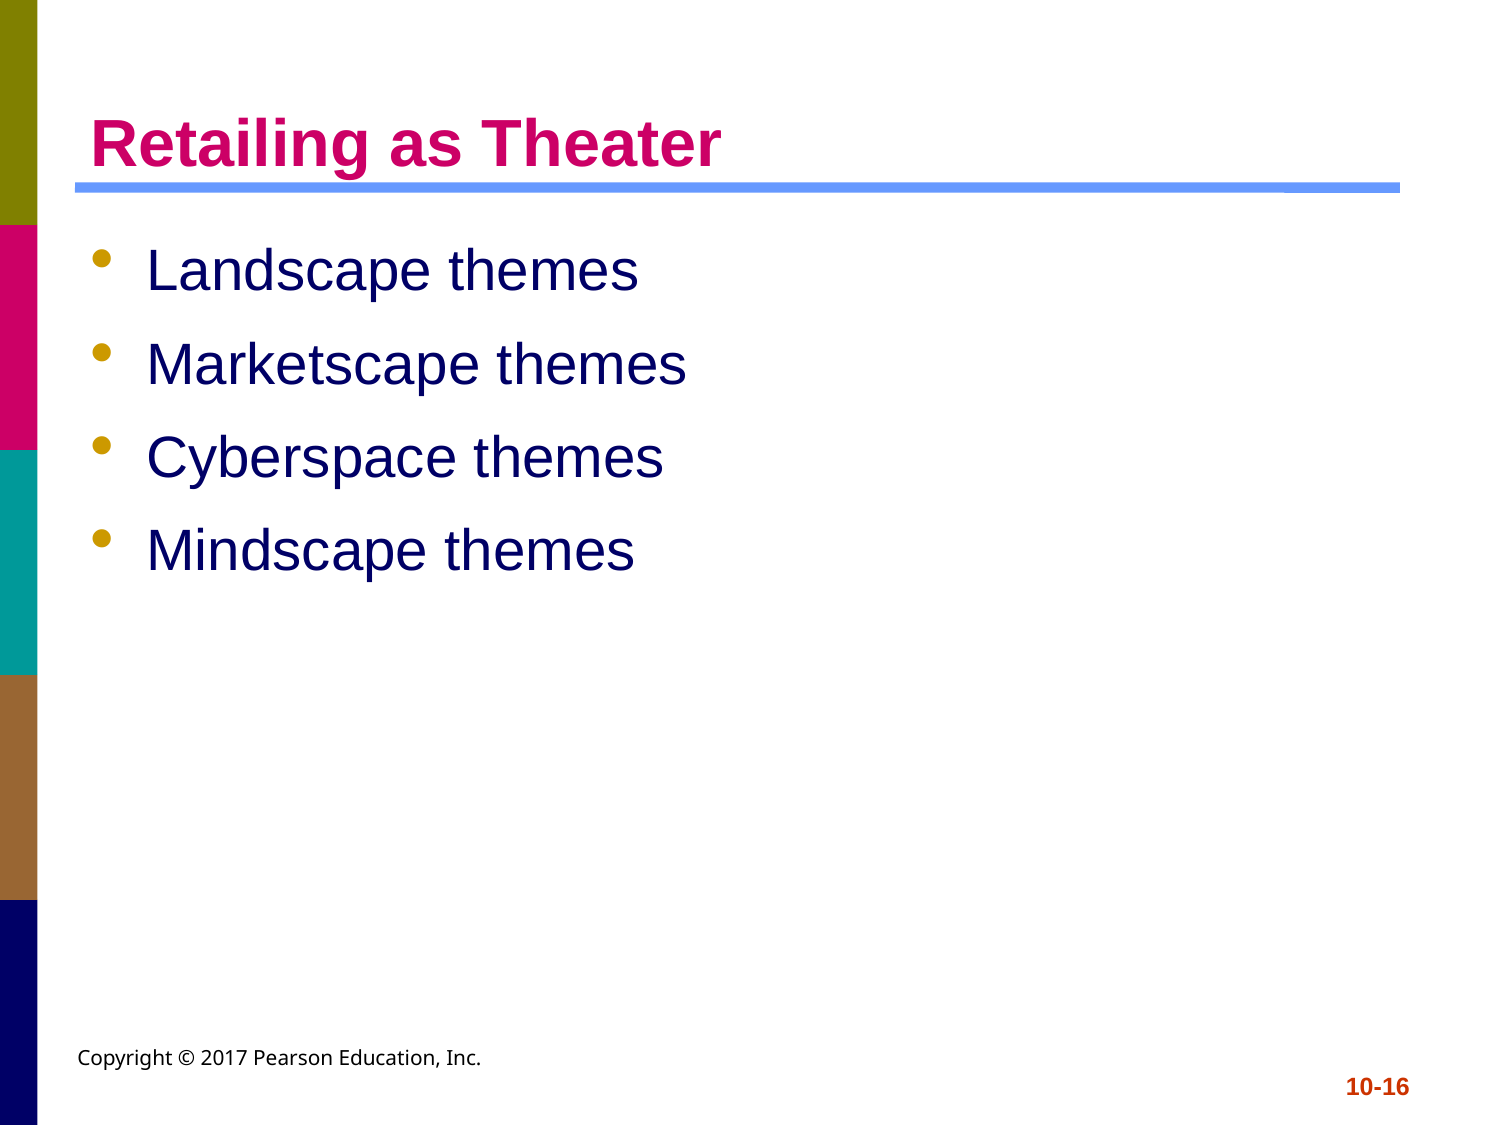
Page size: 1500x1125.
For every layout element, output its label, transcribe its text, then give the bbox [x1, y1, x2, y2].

footer Copyright © 2017 Pearson Education, Inc. [62, 1037, 1013, 1125]
list Landscape themes Marketscape themes Cyberspace themes Mindscape themes [74, 224, 1426, 1006]
slide_number 10-16 [1074, 1062, 1426, 1101]
title Retailing as Theater [74, 45, 1426, 188]
